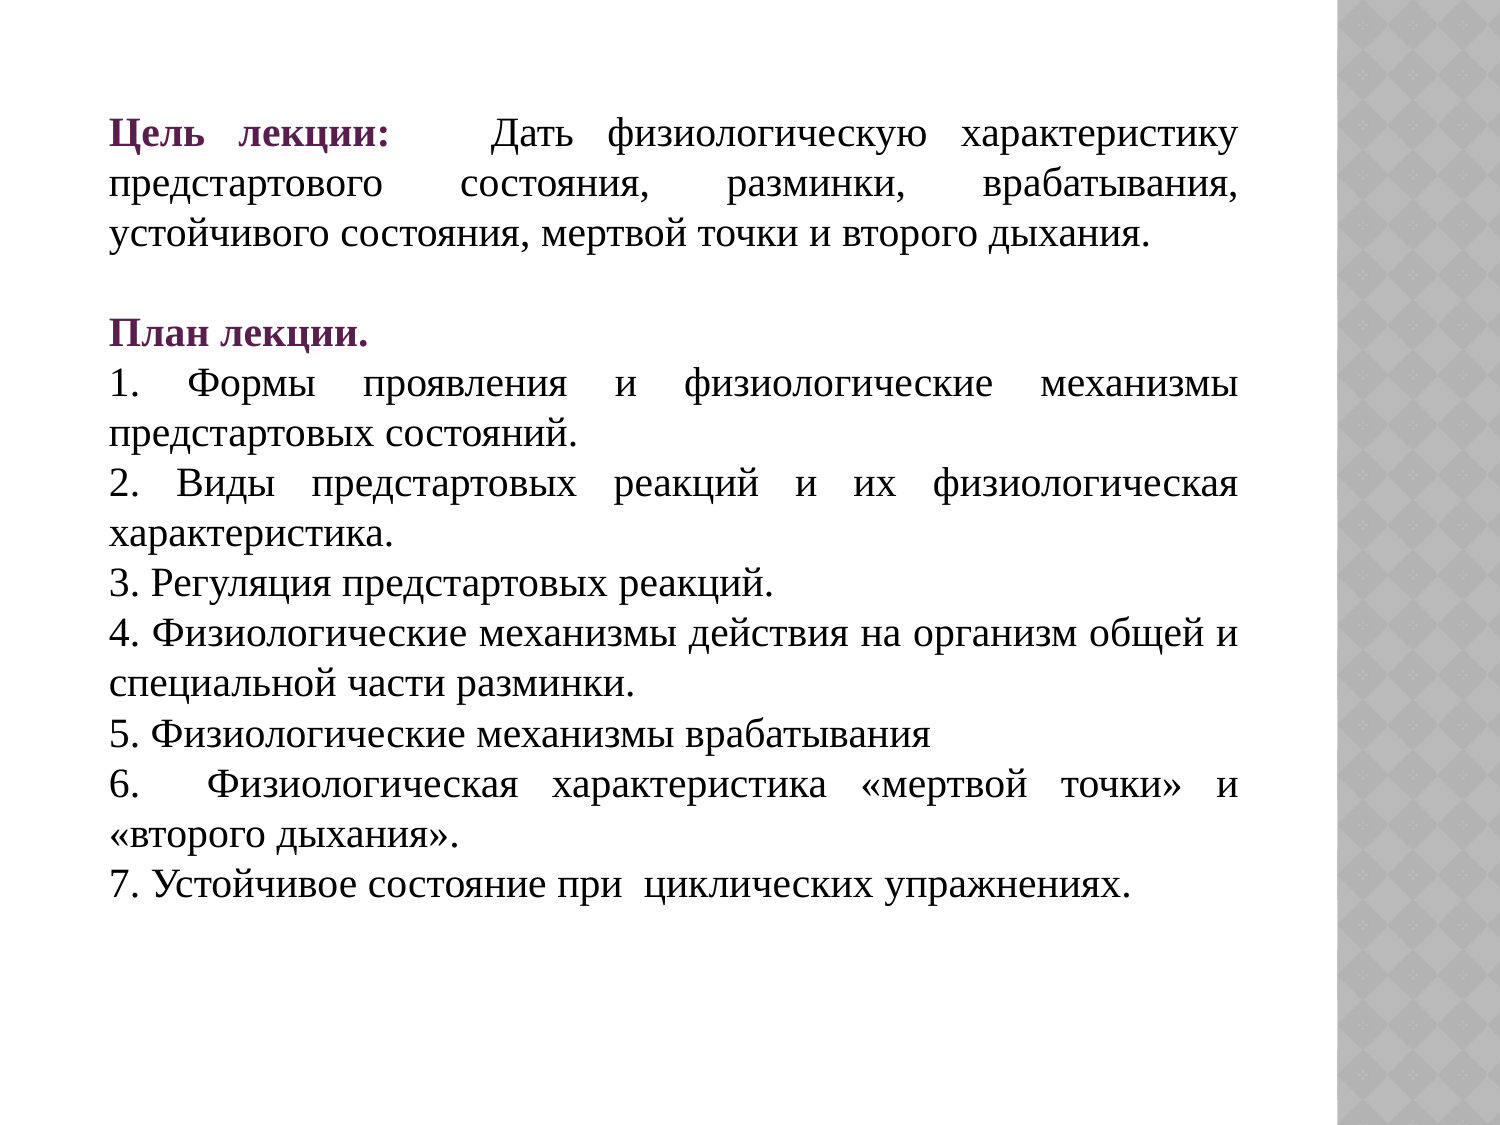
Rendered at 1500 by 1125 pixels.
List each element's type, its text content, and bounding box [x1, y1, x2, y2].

text_box Цель лекции: Дать физиологическую характеристику предстартового состояния, разминки, врабатывания, устойчивого состояния, мертвой точки и второго дыхания. План лекции. 1. Формы проявления и физиологические механизмы предстартовых состояний. 2. Виды предстартовых реакций и их физиологическая характеристика. 3. Регуляция предстартовых реакций. 4. Физиологические механизмы действия на организм общей и специальной части разминки. 5. Физиологические механизмы врабатывания 6. Физиологическая характеристика «мертвой точки» и «второго дыхания». 7. Устойчивое состояние при циклических упражнениях. [93, 97, 1254, 913]
